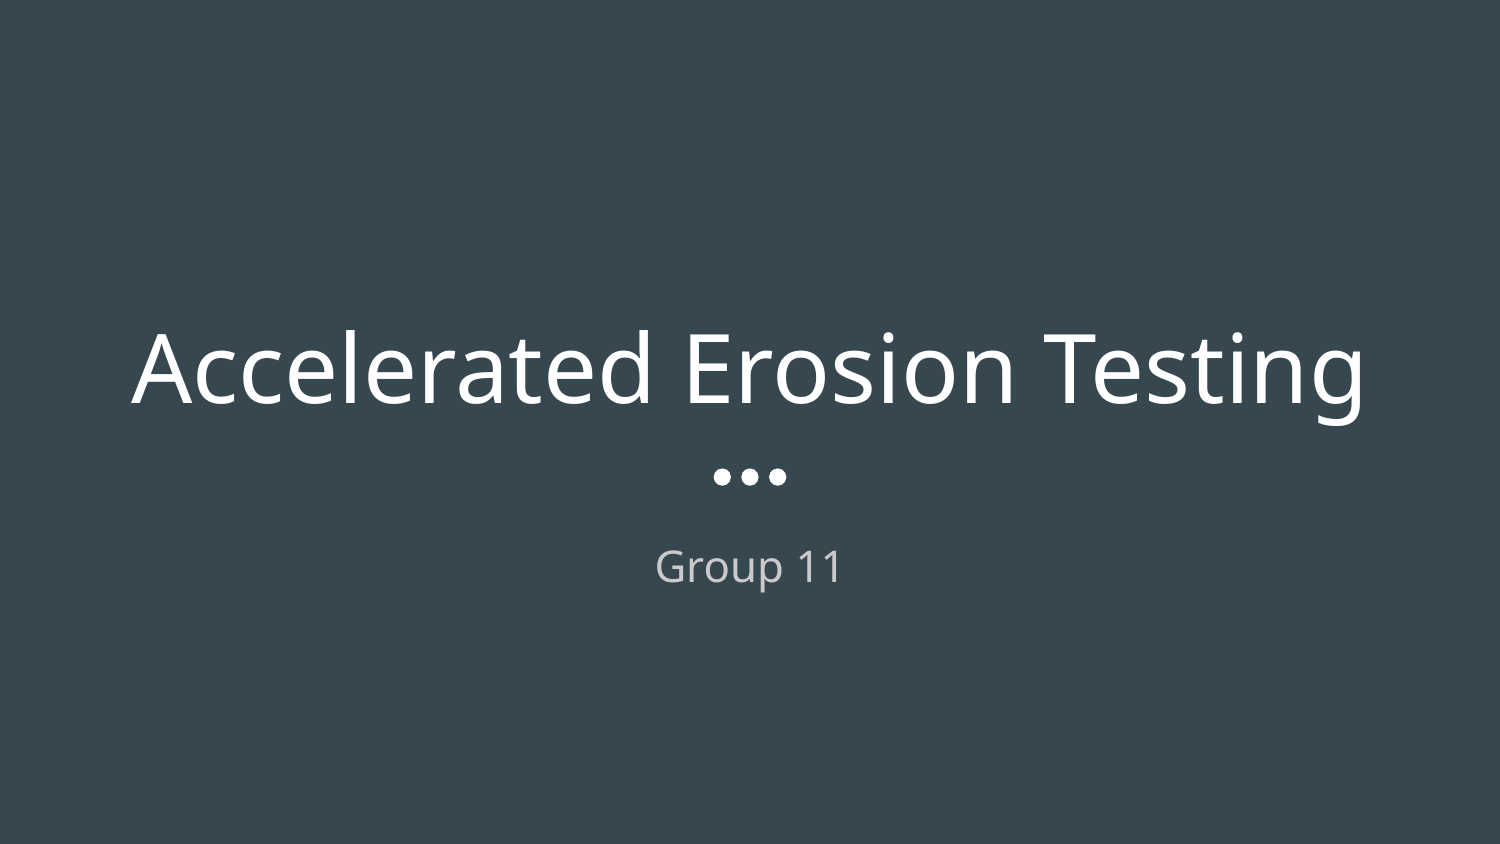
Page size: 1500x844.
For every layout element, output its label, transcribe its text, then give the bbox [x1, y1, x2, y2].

title Accelerated Erosion Testing [110, 162, 1390, 447]
subtitle Group 11 [110, 520, 1390, 651]
